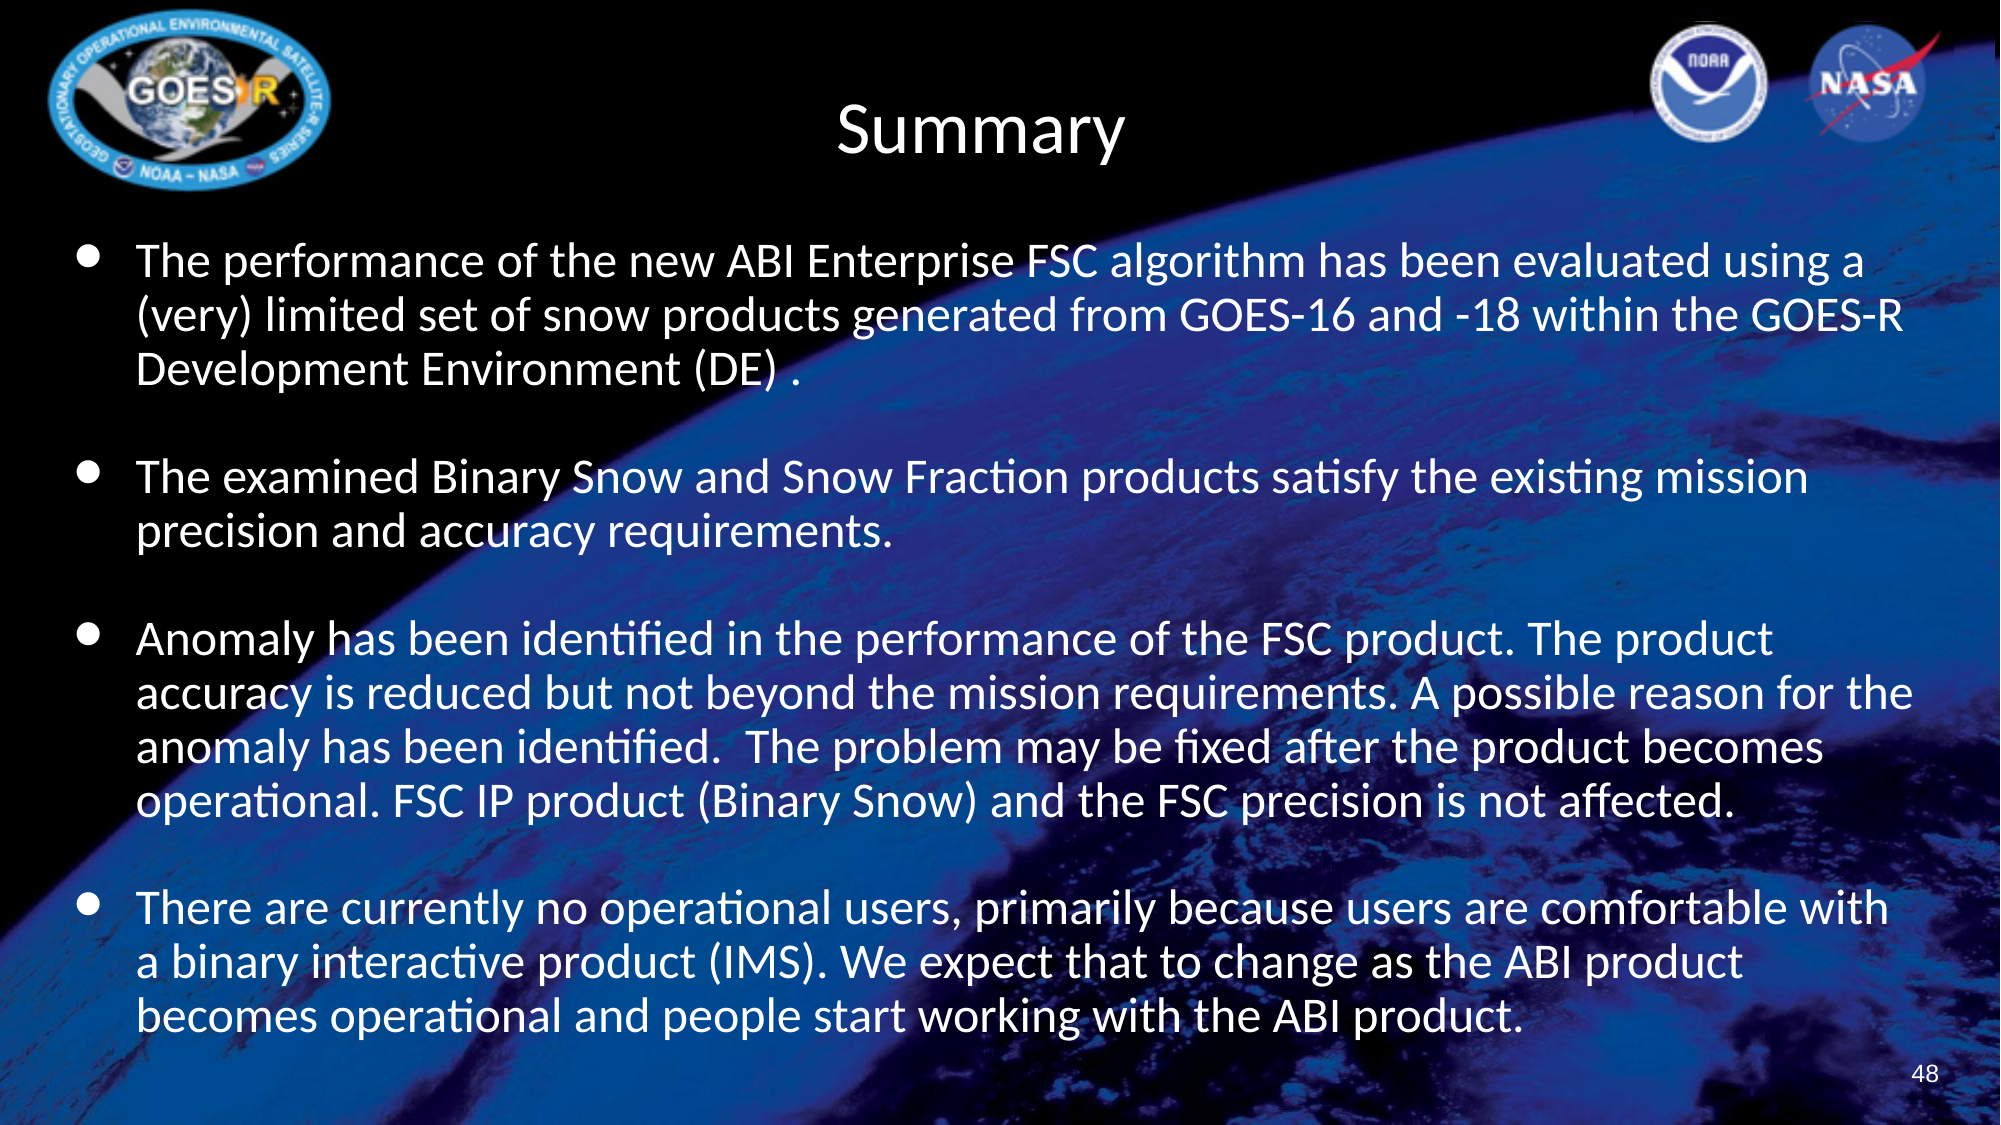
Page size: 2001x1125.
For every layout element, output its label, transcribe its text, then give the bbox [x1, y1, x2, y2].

title Summary [330, 20, 1633, 166]
slide_number 48 [1805, 1042, 1955, 1103]
text_box The performance of the new ABI Enterprise FSC algorithm has been evaluated using a (very) limited set of snow products generated from GOES-16 and -18 within the GOES-R Development Environment (DE) . The examined Binary Snow and Snow Fraction products satisfy the existing mission precision and accuracy requirements. Anomaly has been identified in the performance of the FSC product. The product accuracy is reduced but not beyond the mission requirements. A possible reason for the anomaly has been identified. The problem may be fixed after the product becomes operational. FSC IP product (Binary Snow) and the FSC precision is not affected. There are currently no operational users, primarily because users are comfortable with a binary interactive product (IMS). We expect that to change as the ABI product becomes operational and people start working with the ABI product. [45, 166, 1935, 1043]
picture [0, 0, 2000, 1125]
